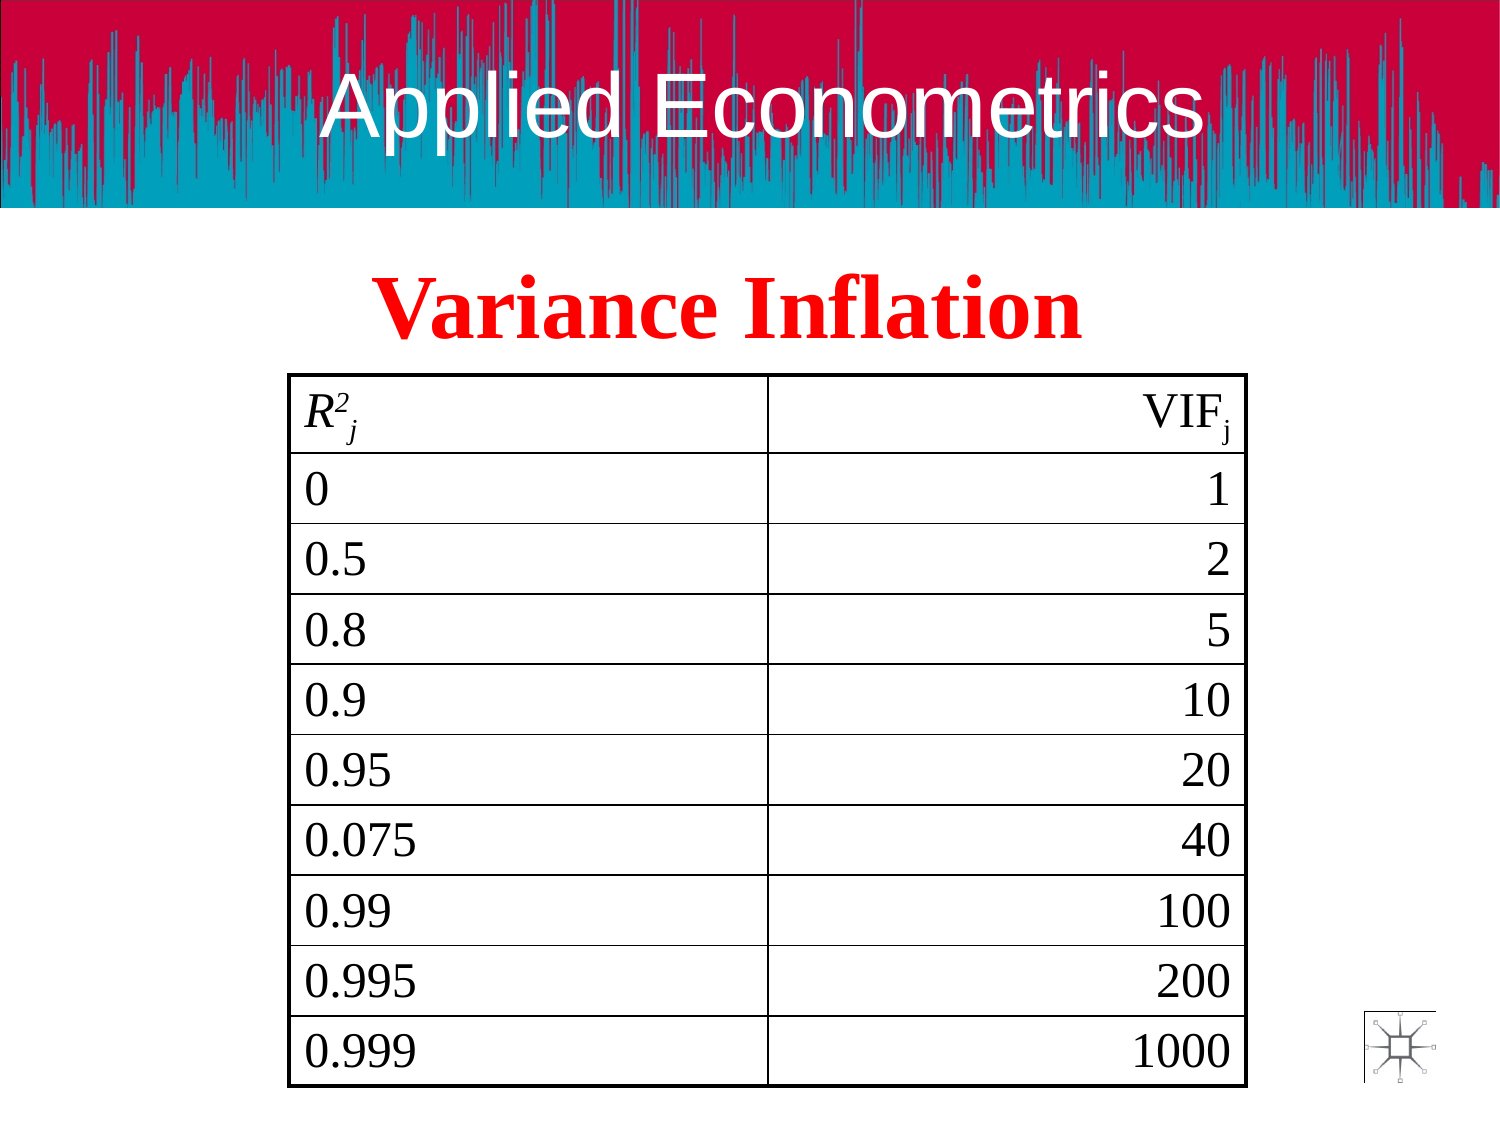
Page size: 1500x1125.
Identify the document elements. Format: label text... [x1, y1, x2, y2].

table_header VIFj [769, 377, 1244, 452]
table_cell 0.9 [291, 665, 767, 734]
table_cell 10 [769, 665, 1244, 734]
table_cell 0 [291, 454, 767, 523]
table_cell 1000 [769, 1017, 1244, 1084]
table_cell 0.95 [291, 735, 767, 804]
table_cell 0.999 [291, 1017, 767, 1084]
table_cell 5 [769, 595, 1244, 663]
table_cell 200 [769, 946, 1244, 1015]
table_cell 2 [769, 524, 1244, 593]
table_header R2j [291, 377, 767, 452]
table_cell 0.5 [291, 524, 767, 593]
title The Variance Inflation Factor [123, 207, 1425, 396]
table_cell 0.075 [291, 806, 767, 874]
table_cell 40 [769, 806, 1244, 874]
picture [1364, 1011, 1436, 1083]
table_cell 0.995 [291, 946, 767, 1015]
table_cell 1 [769, 454, 1244, 523]
table_cell 100 [769, 876, 1244, 945]
table_cell 0.8 [291, 595, 767, 663]
table_cell 20 [769, 735, 1244, 804]
picture [0, 0, 1500, 208]
table_cell 0.99 [291, 876, 767, 945]
